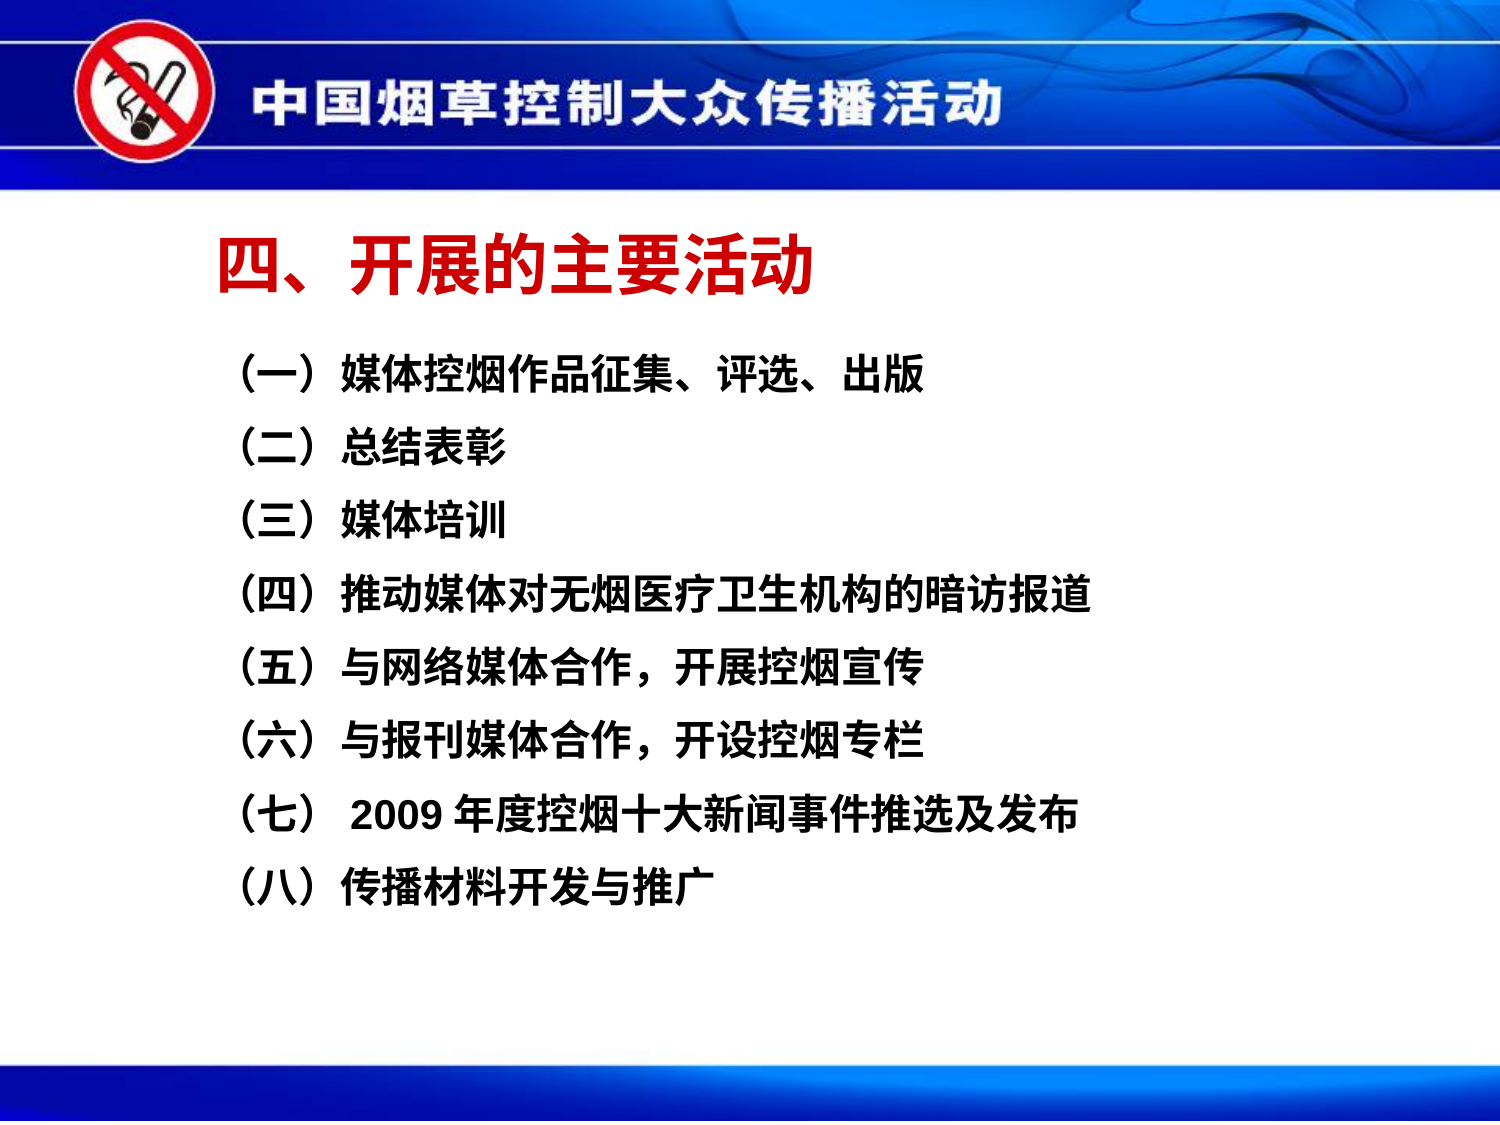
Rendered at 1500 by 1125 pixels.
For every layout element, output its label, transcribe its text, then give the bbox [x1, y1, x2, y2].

list （一）媒体控烟作品征集、评选、出版 （二）总结表彰 （三）媒体培训 （四）推动媒体对无烟医疗卫生机构的暗访报道 （五）与网络媒体合作，开展控烟宣传 （六）与报刊媒体合作，开设控烟专栏 （七）2009年度控烟十大新闻事件推选及发布 （八）传播材料开发与推广 [200, 324, 1363, 988]
picture [0, 0, 1500, 1121]
title 四、开展的主要活动 [200, 200, 863, 324]
